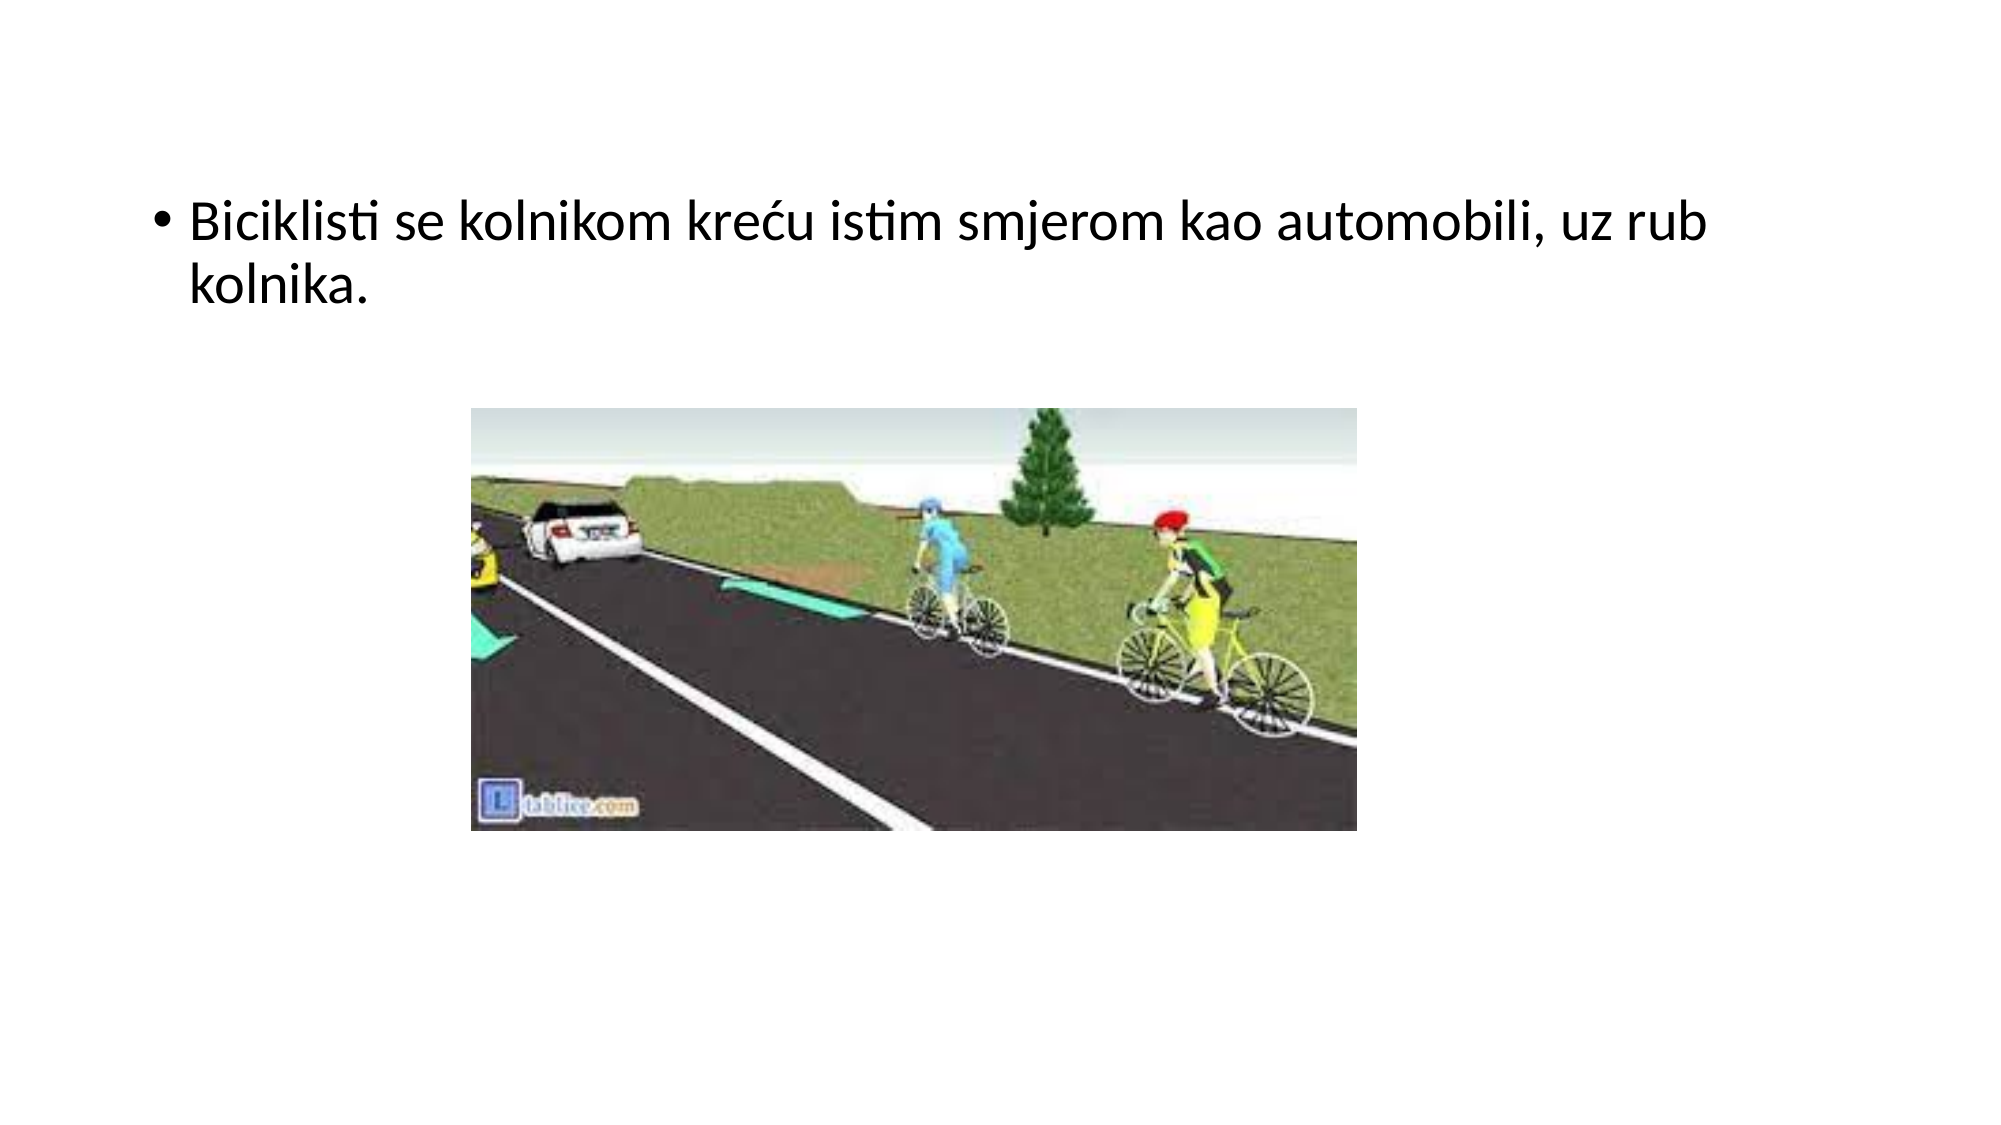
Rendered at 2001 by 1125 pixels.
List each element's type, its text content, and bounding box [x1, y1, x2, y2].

list Biciklisti se kolnikom kreću istim smjerom kao automobili, uz rub kolnika. [137, 182, 1863, 1014]
picture [471, 408, 1357, 831]
